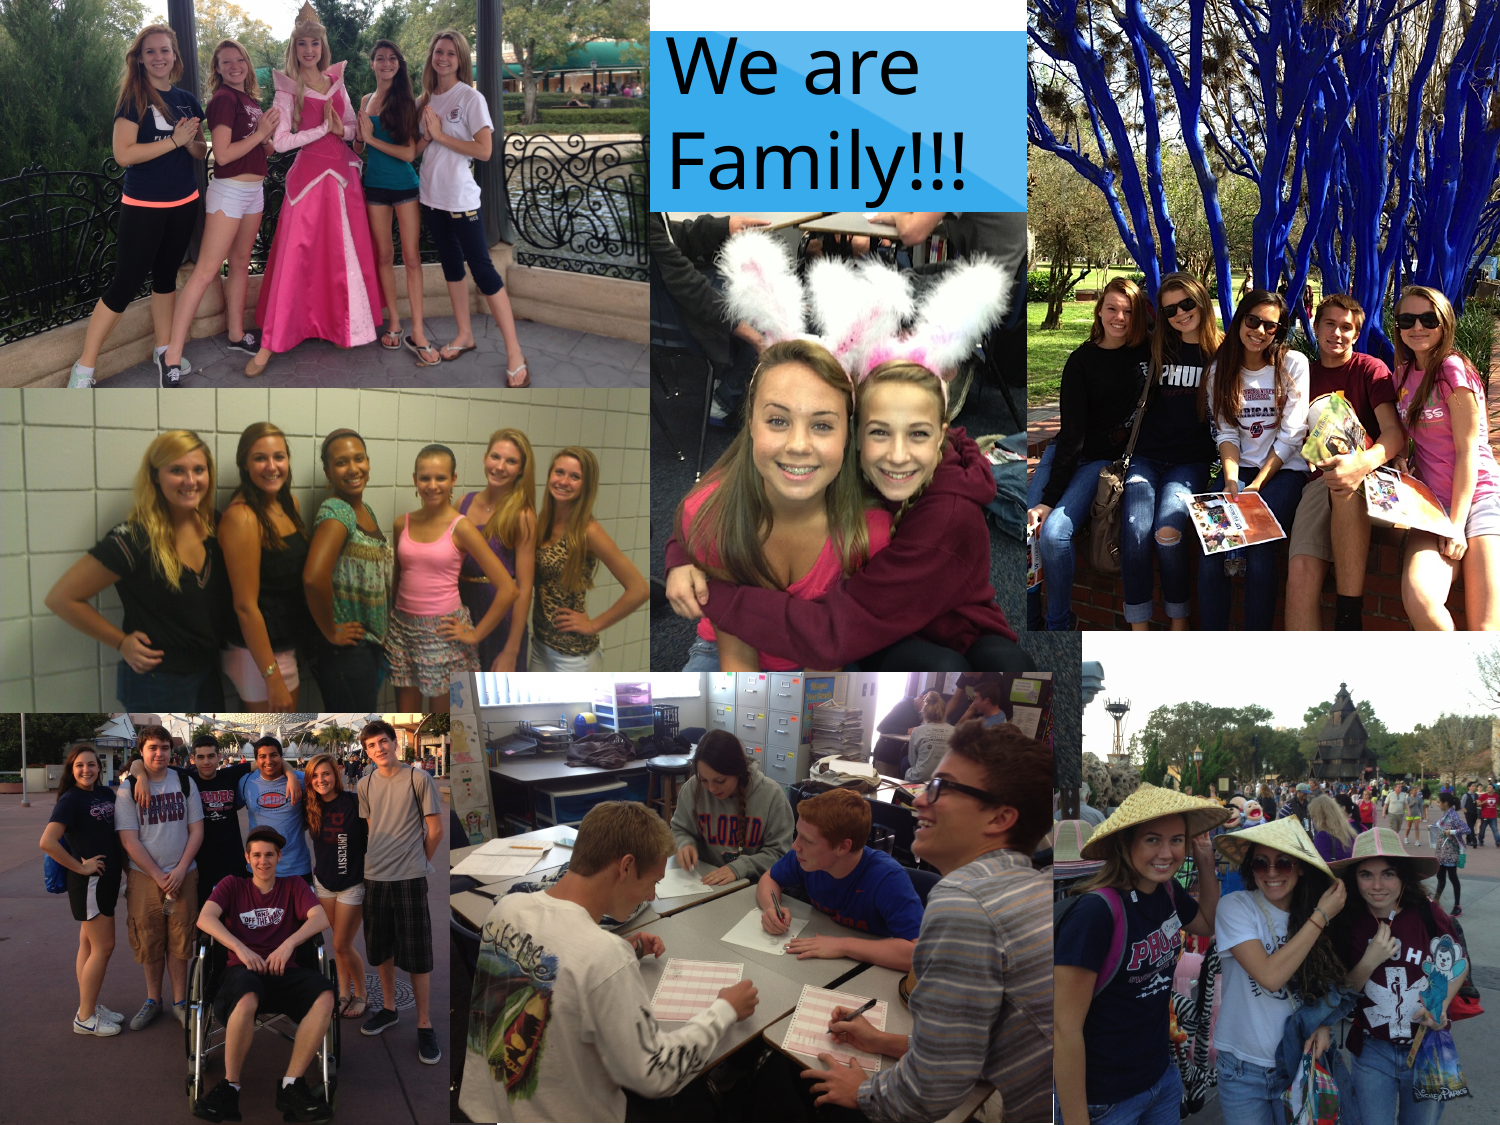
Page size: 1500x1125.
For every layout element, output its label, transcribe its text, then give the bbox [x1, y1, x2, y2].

title We are Family!!! [651, 24, 1026, 212]
picture [0, 0, 1500, 1125]
